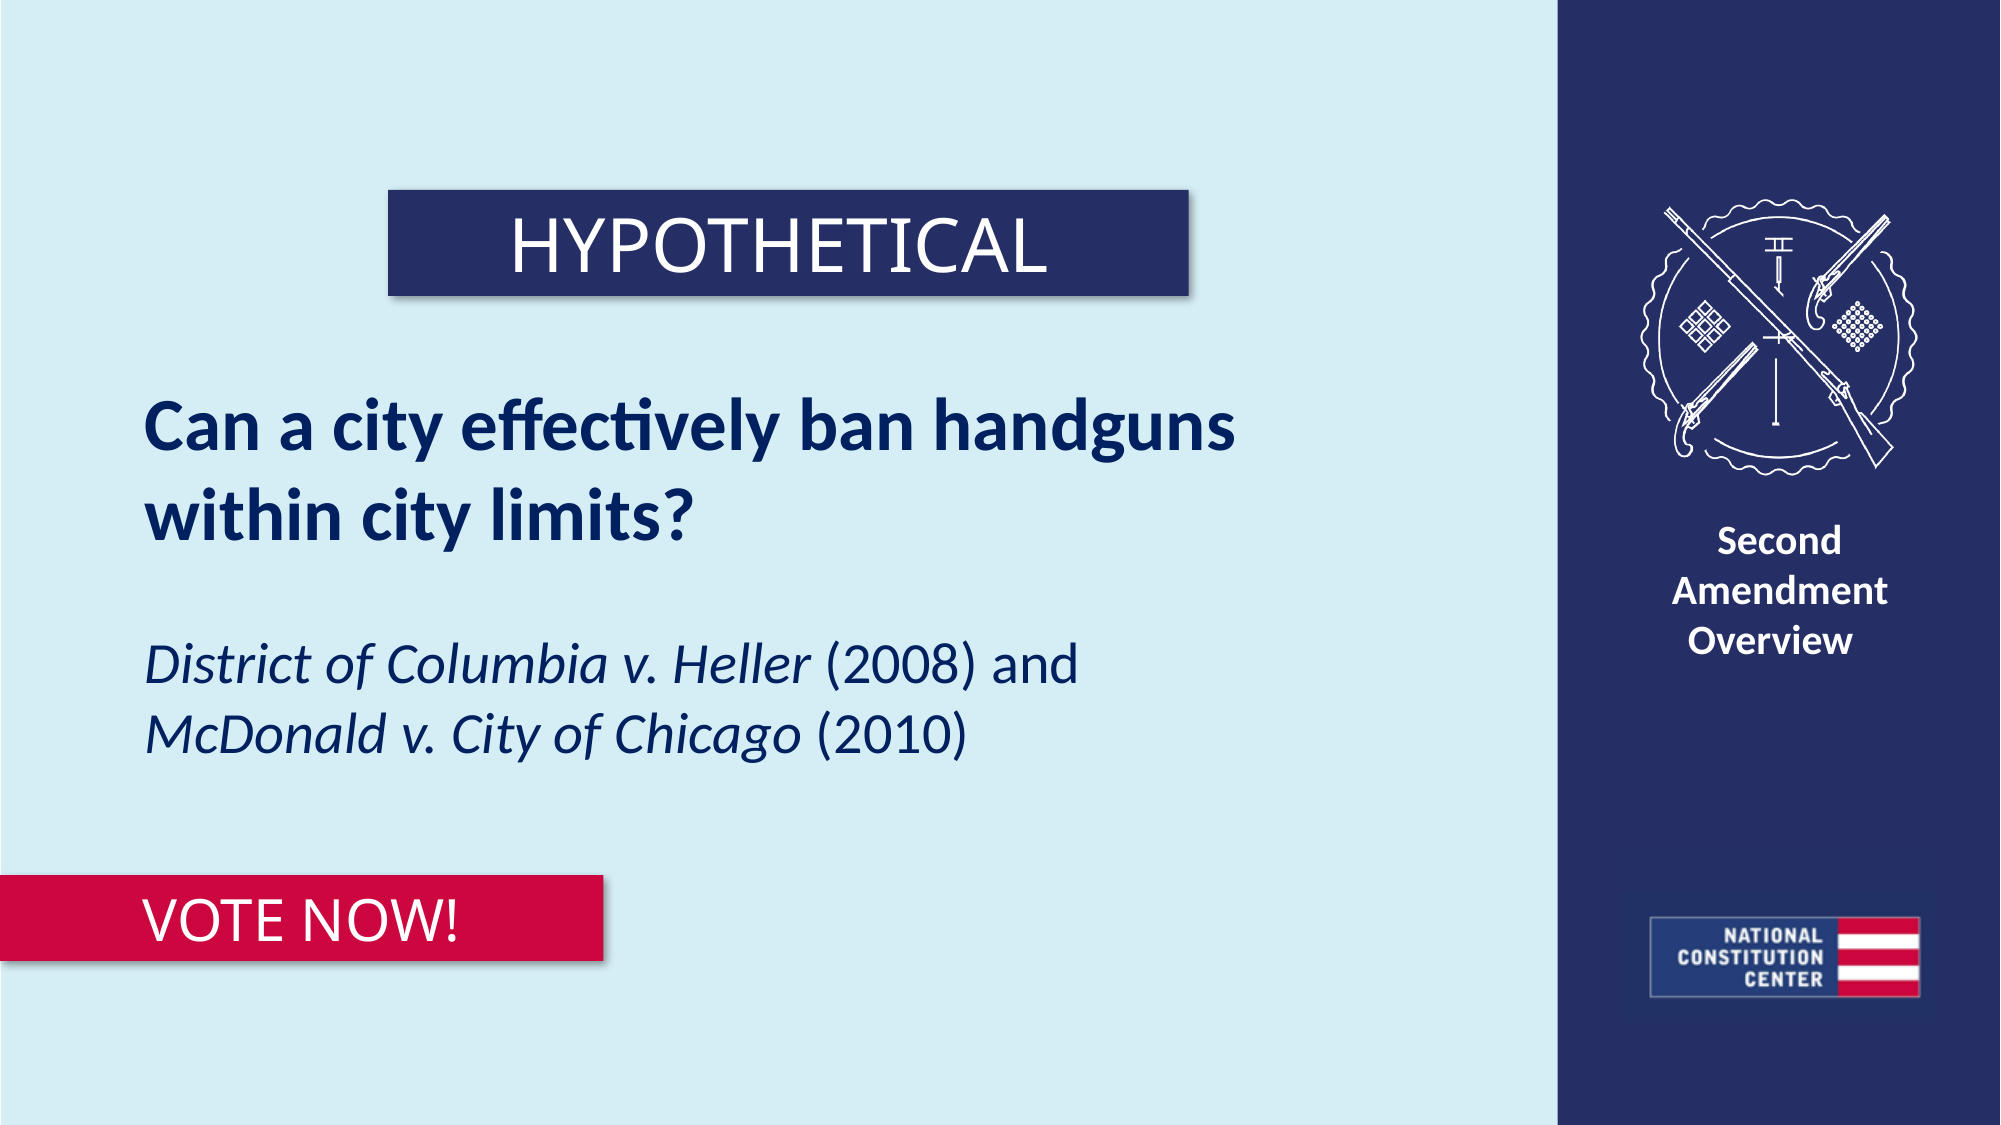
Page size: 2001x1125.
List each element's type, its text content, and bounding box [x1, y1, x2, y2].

picture [1626, 184, 1931, 490]
text_box VOTE NOW! [0, 875, 604, 961]
picture [0, 0, 1557, 1125]
text_box Can a city effectively ban handguns within city limits? District of Columbia v. Heller (2008) and McDonald v. City of Chicago (2010) [130, 368, 1387, 777]
picture [1620, 849, 1937, 1023]
text_box HYPOTHETICAL [388, 189, 1189, 296]
